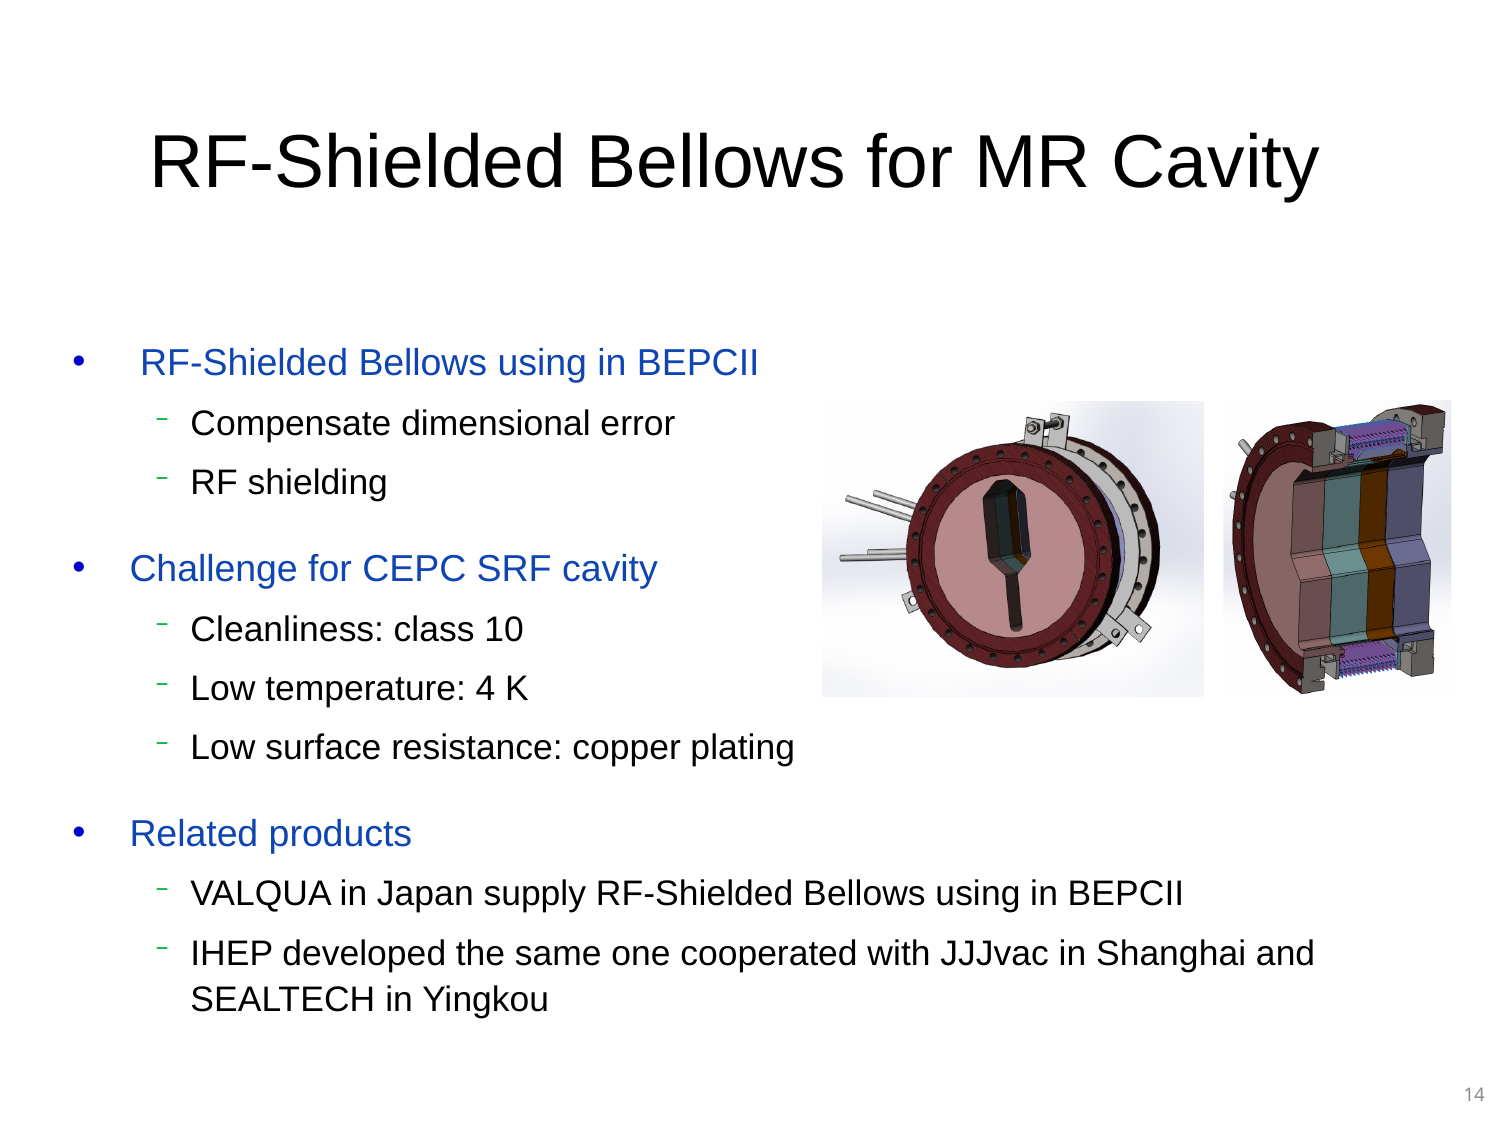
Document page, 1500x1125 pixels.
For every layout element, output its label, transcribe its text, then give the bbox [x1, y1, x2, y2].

picture [1223, 400, 1452, 697]
slide_number 14 [1162, 1065, 1500, 1125]
title RF-Shielded Bellows for MR Cavity [33, 94, 1458, 313]
picture [822, 401, 1204, 697]
text_box RF-Shielded Bellows using in BEPCII Compensate dimensional error RF shielding Challenge for CEPC SRF cavity Cleanliness: class 10 Low temperature: 4 K Low surface resistance: copper plating Related products VALQUA in Japan supply RF-Shielded Bellows using in BEPCII IHEP developed the same one cooperated with JJJvac in Shanghai and SEALTECH in Yingkou [57, 326, 1338, 1027]
